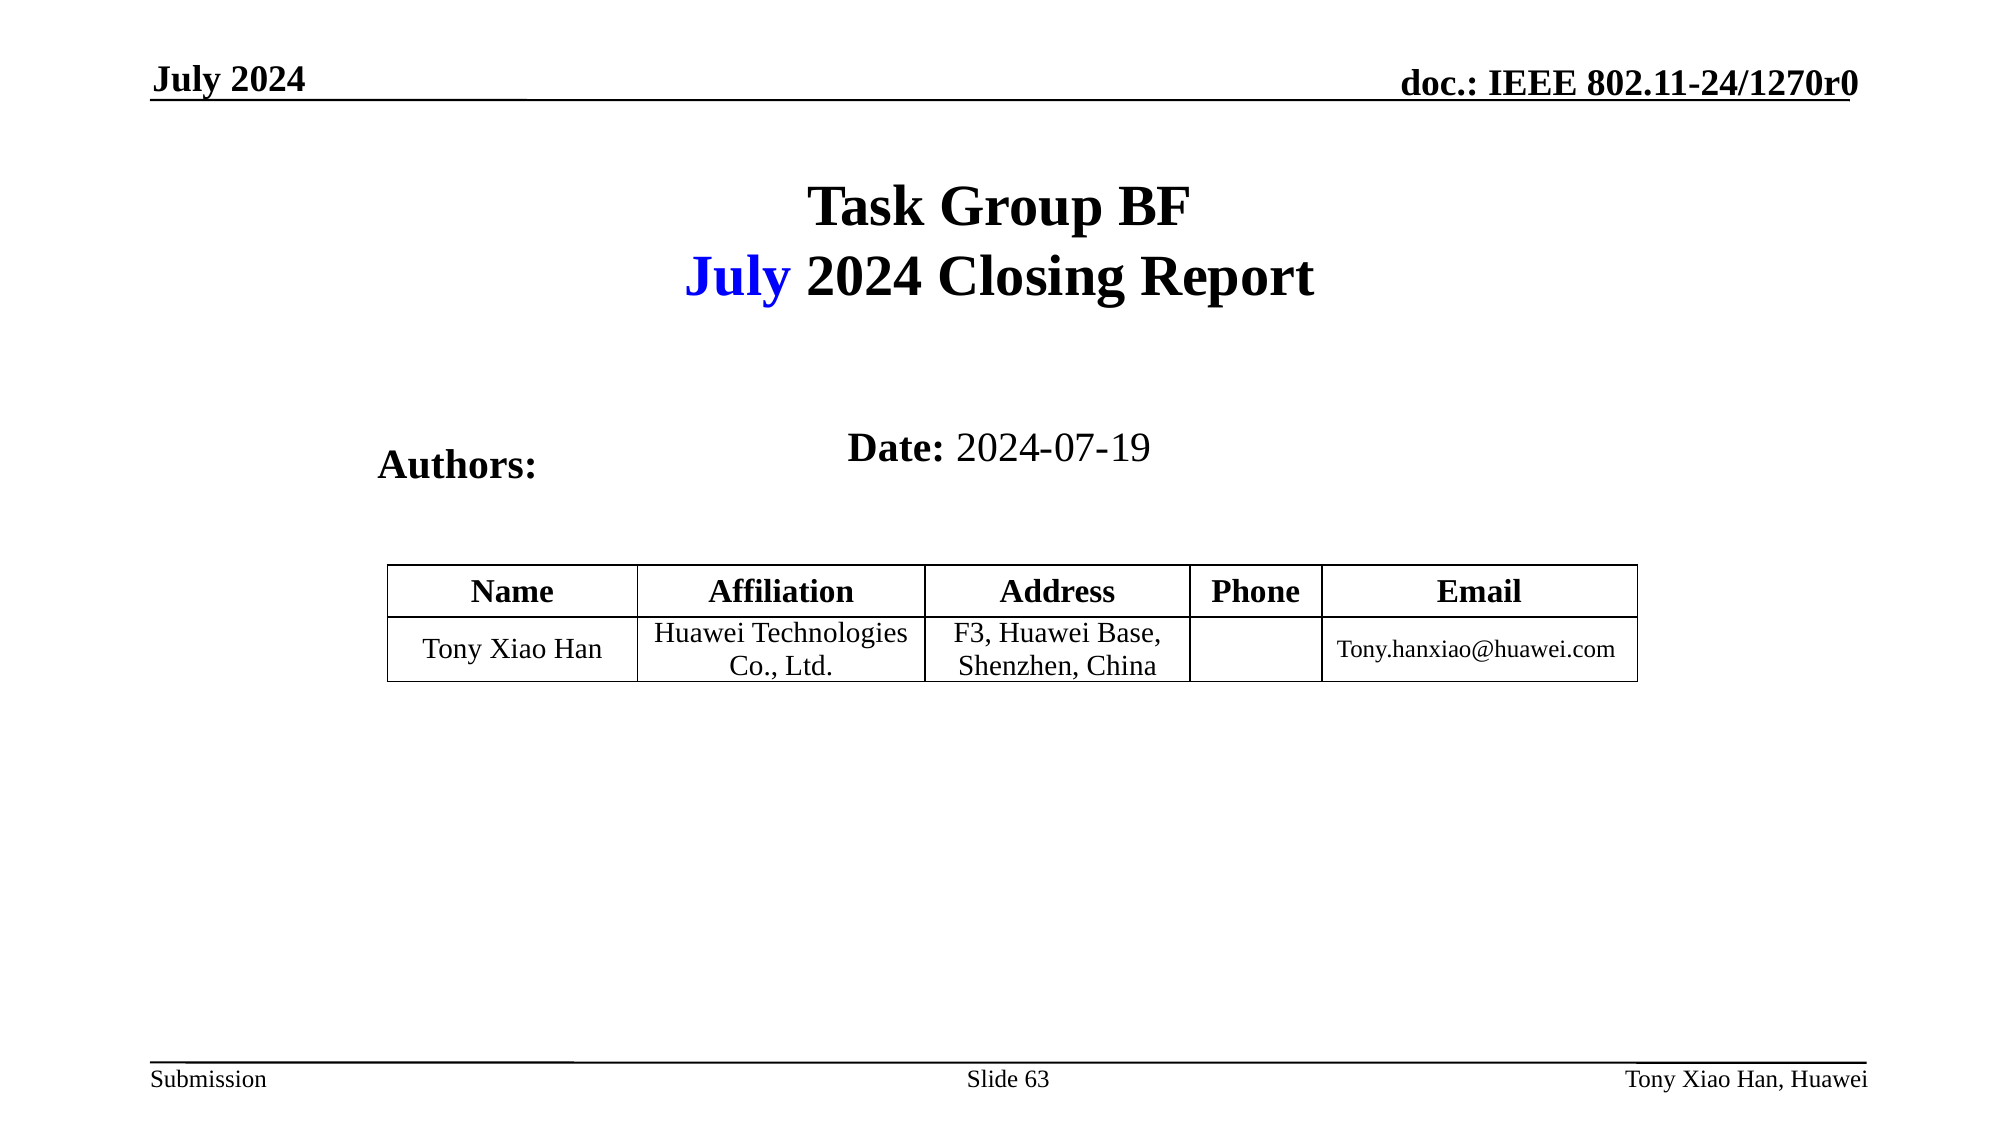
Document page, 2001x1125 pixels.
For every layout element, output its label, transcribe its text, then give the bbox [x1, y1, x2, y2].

text_box Date: 2024-07-19 [362, 412, 1638, 500]
table_cell [1191, 618, 1321, 681]
slide_number Slide 63 [950, 1061, 1067, 1123]
table_header Name [388, 566, 637, 616]
table_header Email [1323, 566, 1637, 616]
text_box Authors: [362, 428, 587, 470]
table_cell F3, Huawei Base, Shenzhen, China [926, 618, 1189, 681]
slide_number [152, 54, 563, 100]
table_header Phone [1191, 566, 1321, 616]
table_cell Tony Xiao Han [388, 618, 637, 681]
table_cell Tony.hanxiao@huawei.com [1323, 618, 1637, 681]
table_header Address [926, 566, 1189, 616]
text_box Task Group BF July 2024 Closing Report [362, 149, 1638, 325]
table_header Affiliation [638, 566, 924, 616]
table_cell Huawei Technologies Co., Ltd. [638, 618, 924, 681]
footer Tony Xiao Han, Huawei [1171, 1061, 1869, 1093]
